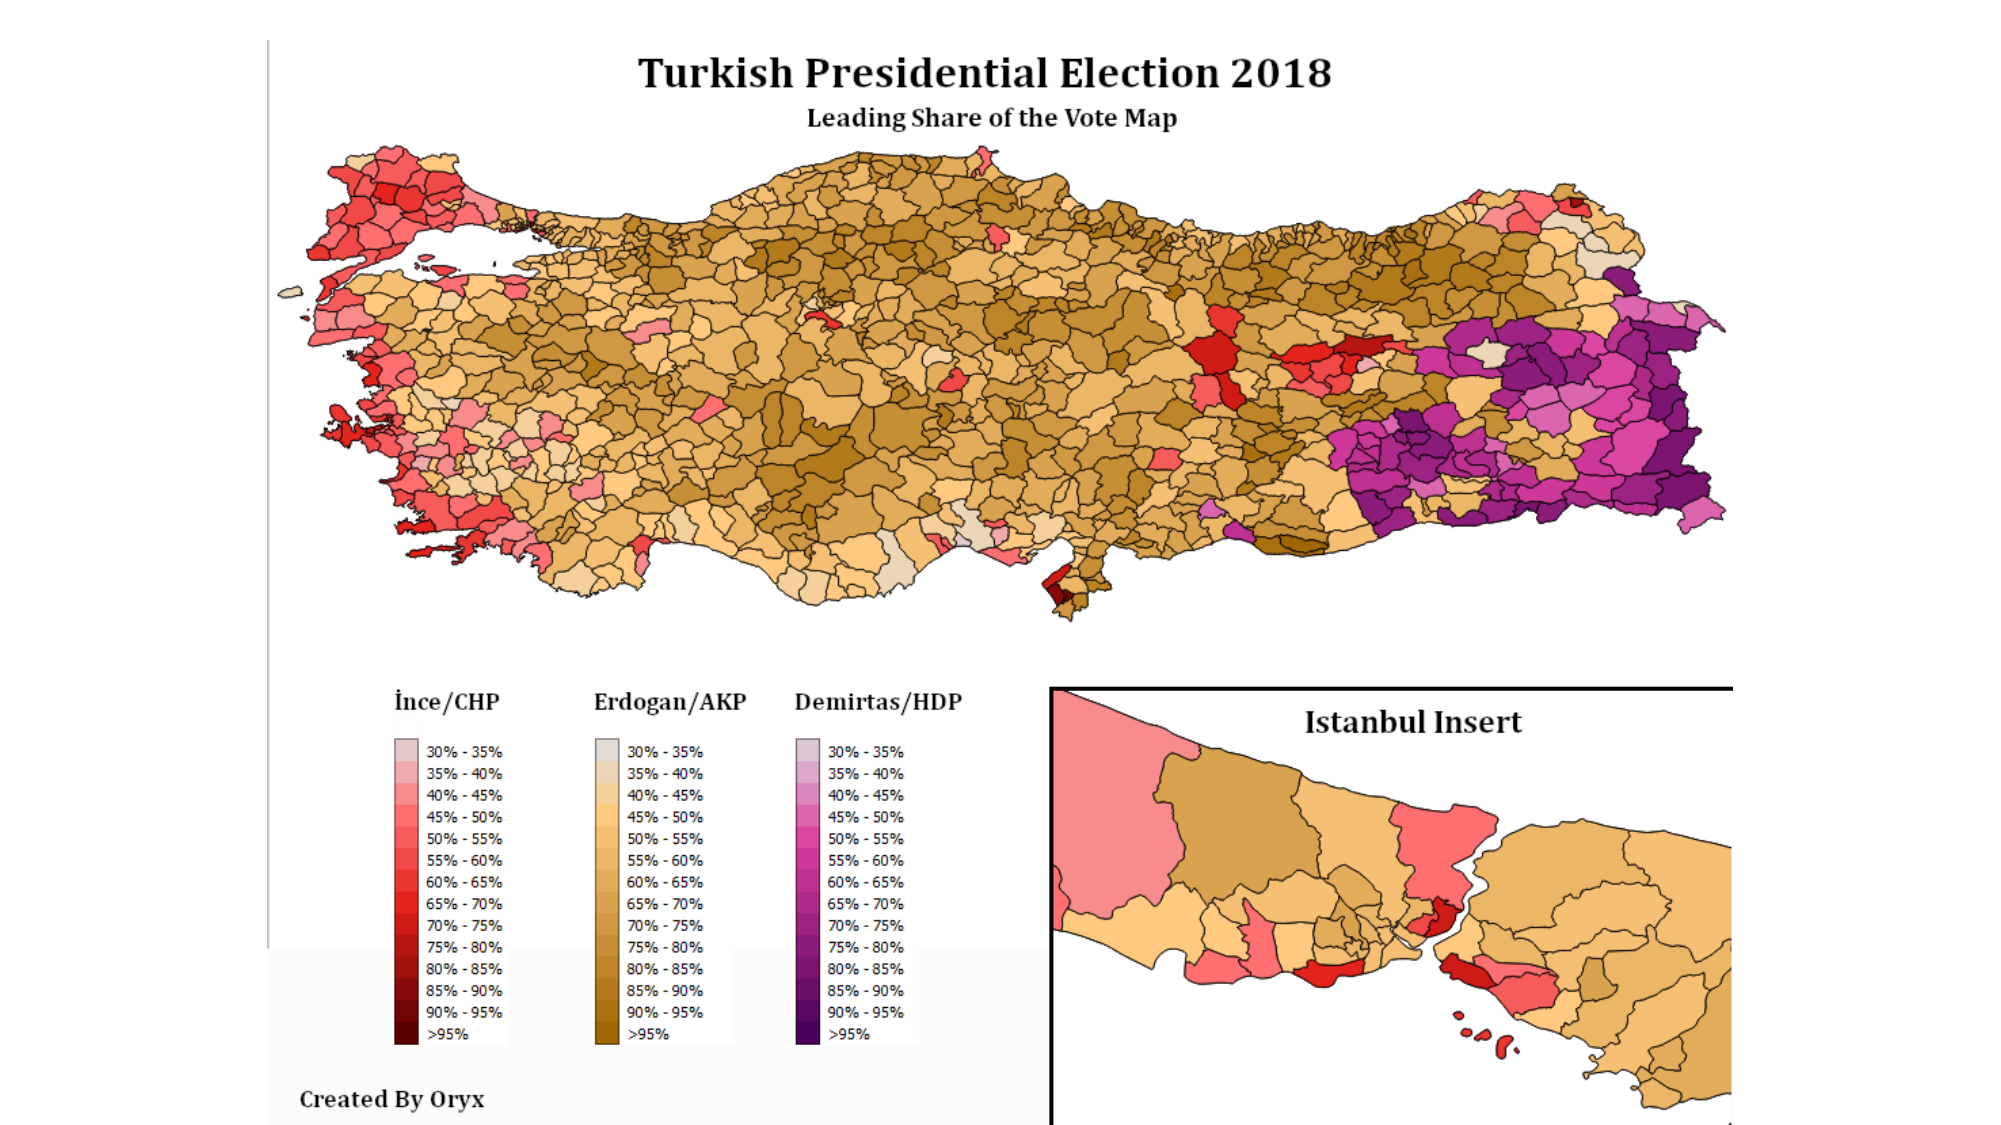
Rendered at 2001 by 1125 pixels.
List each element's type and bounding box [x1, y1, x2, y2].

list [267, 40, 1733, 1125]
